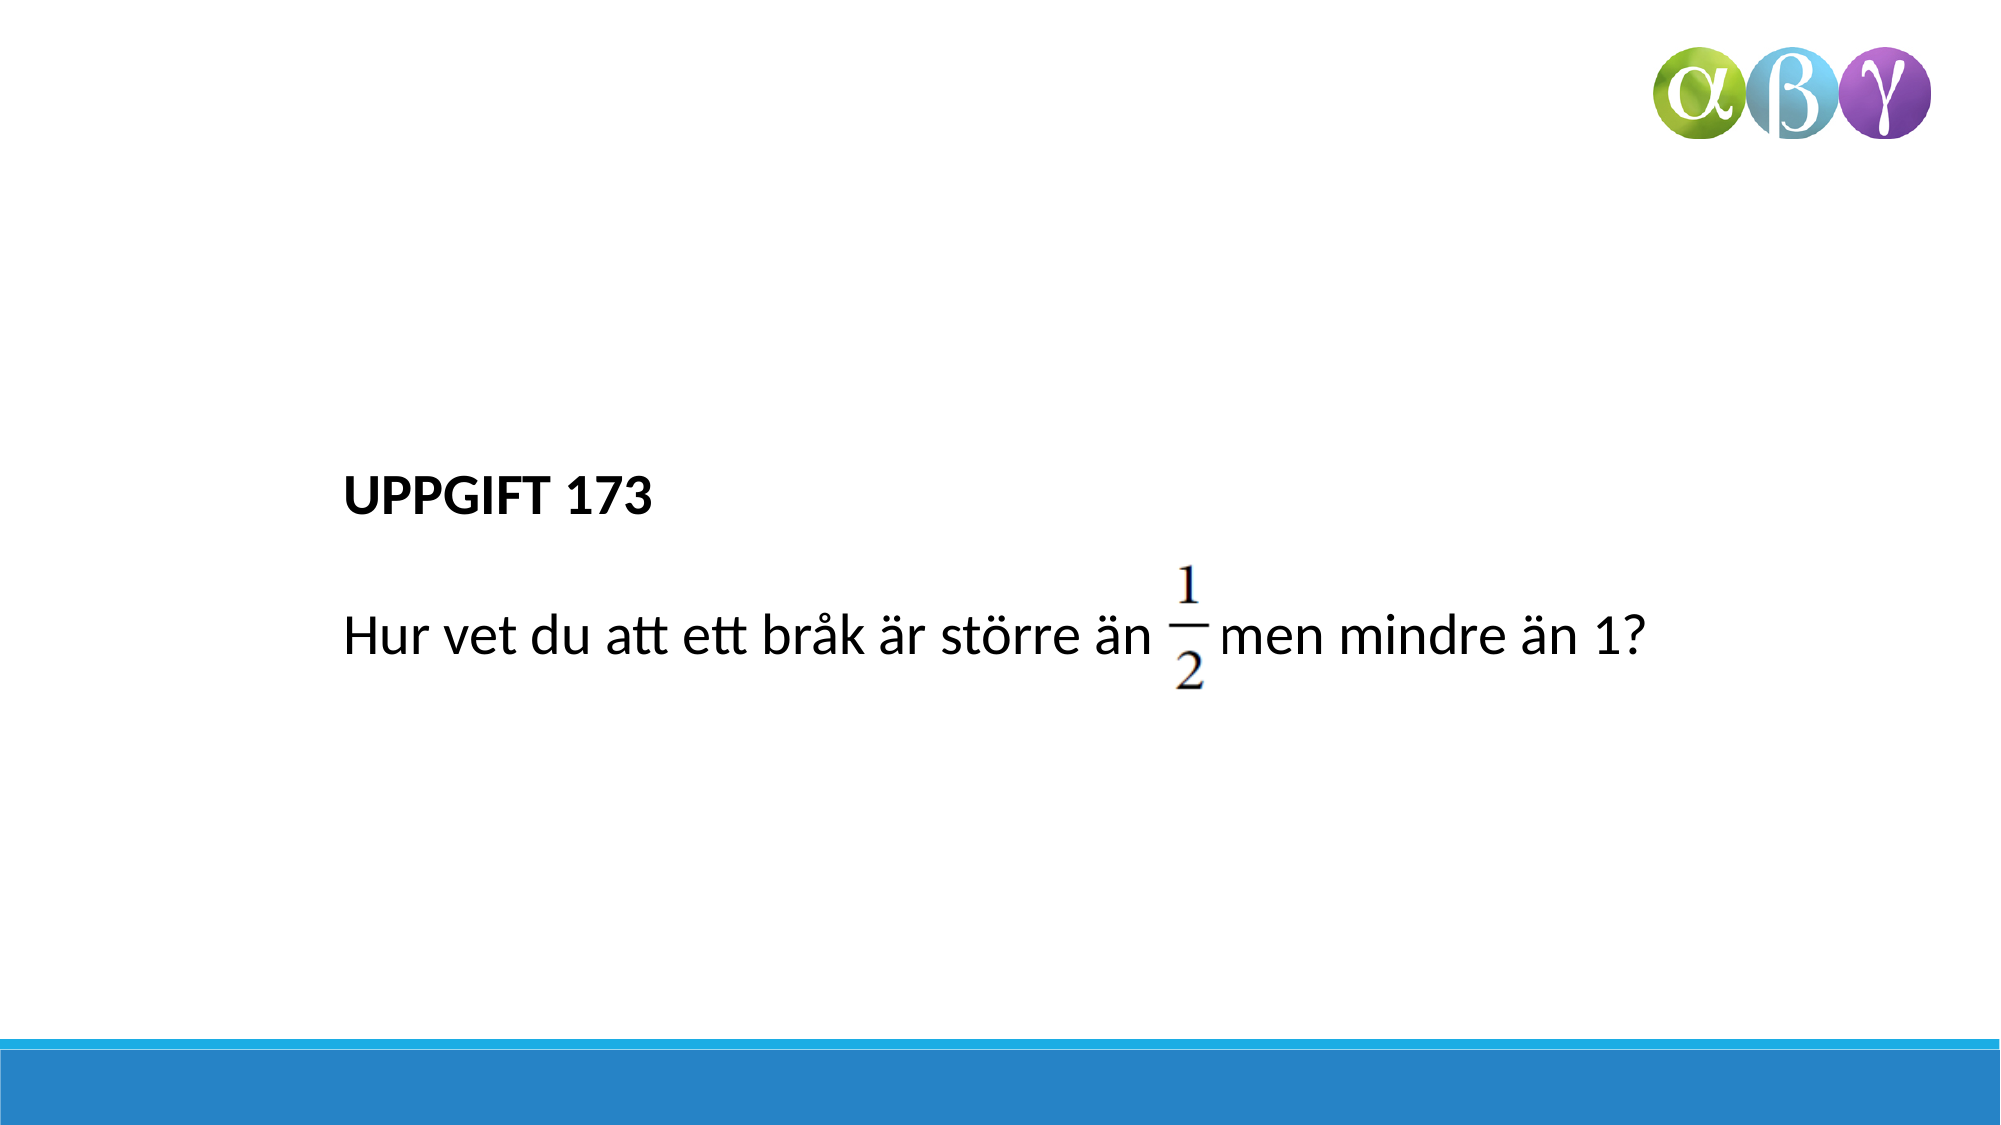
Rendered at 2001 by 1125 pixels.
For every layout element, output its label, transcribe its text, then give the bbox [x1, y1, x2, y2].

picture [1166, 561, 1224, 701]
text_box UPPGIFT 173 Hur vet du att ett bråk är större än men mindre än 1? [328, 448, 1672, 674]
picture [1652, 46, 1932, 140]
